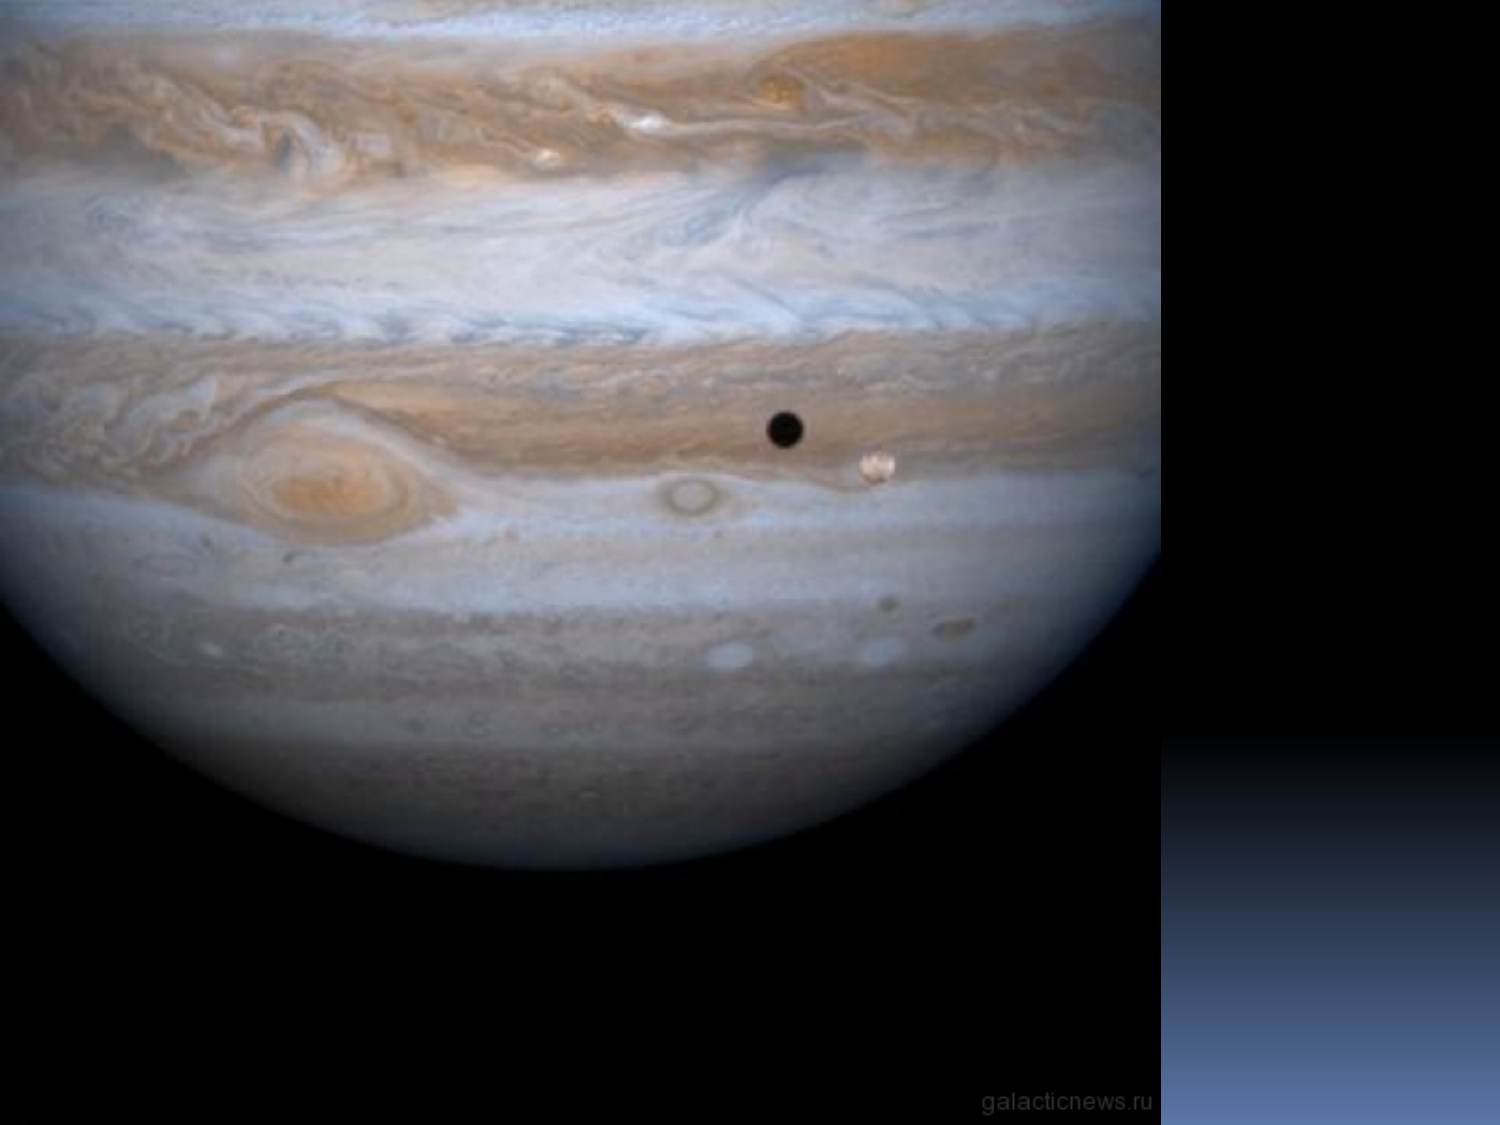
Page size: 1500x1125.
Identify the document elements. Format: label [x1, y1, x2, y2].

picture [0, 0, 1161, 1125]
